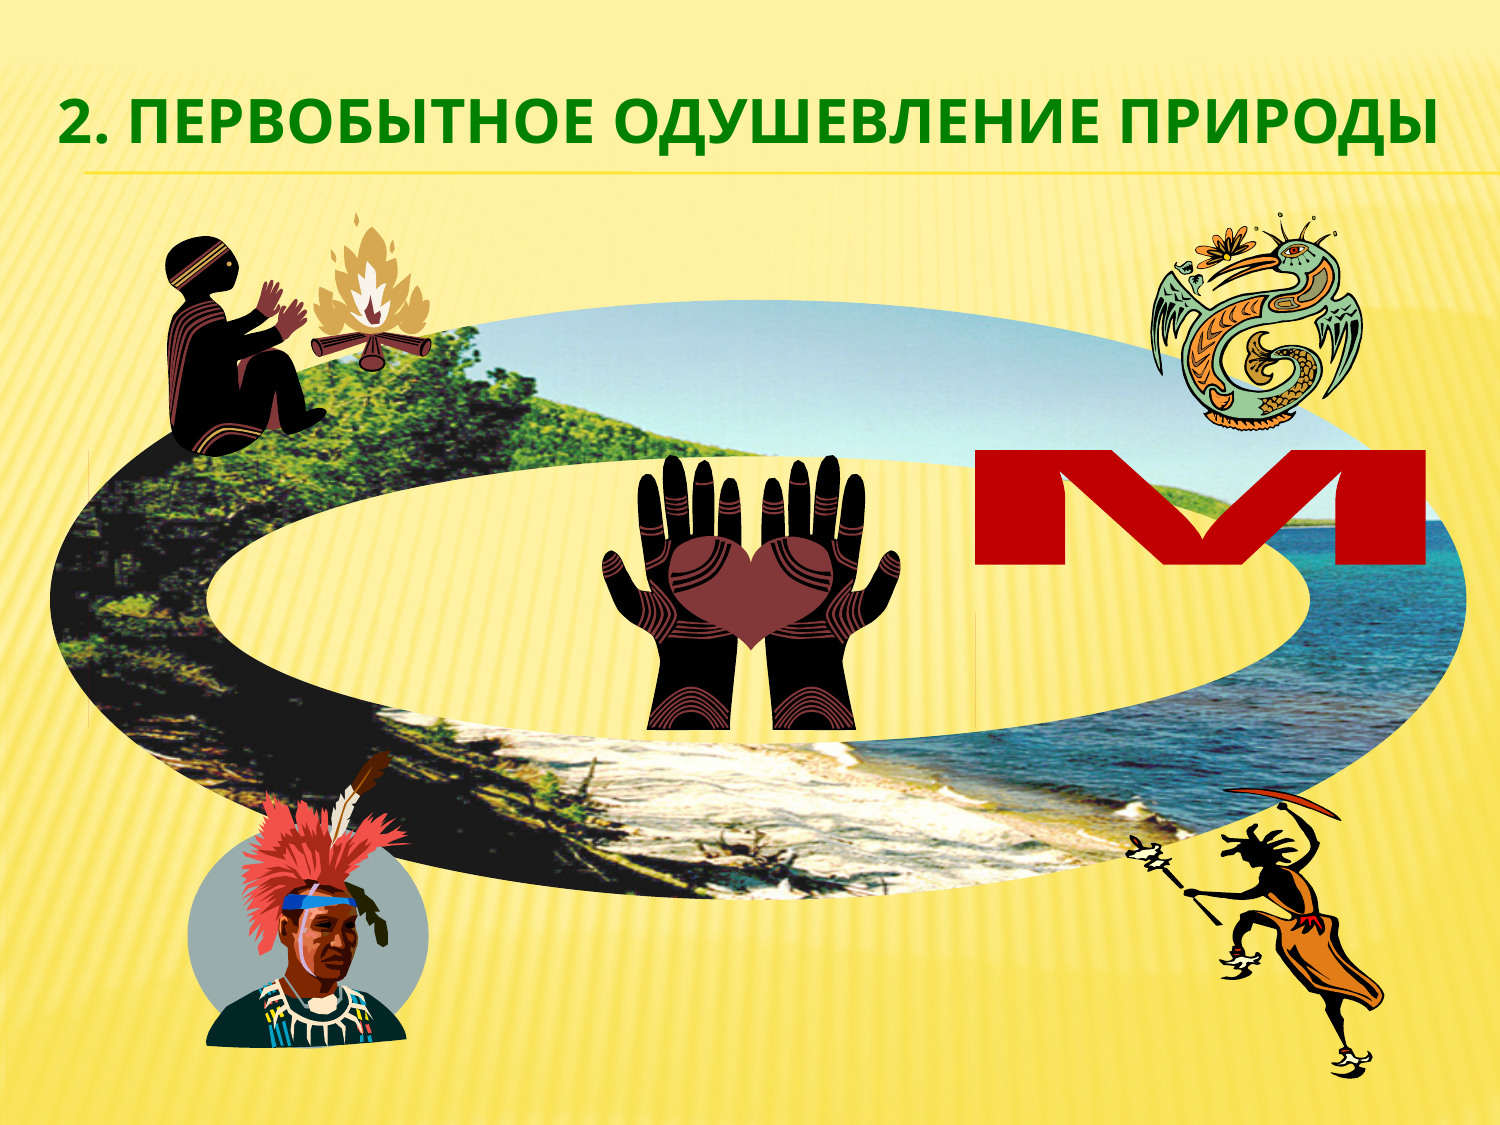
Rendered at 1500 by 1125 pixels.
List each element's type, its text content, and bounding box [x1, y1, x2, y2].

picture [49, 212, 1467, 1080]
title 2. Первобытное одушевление природы [37, 50, 1463, 188]
